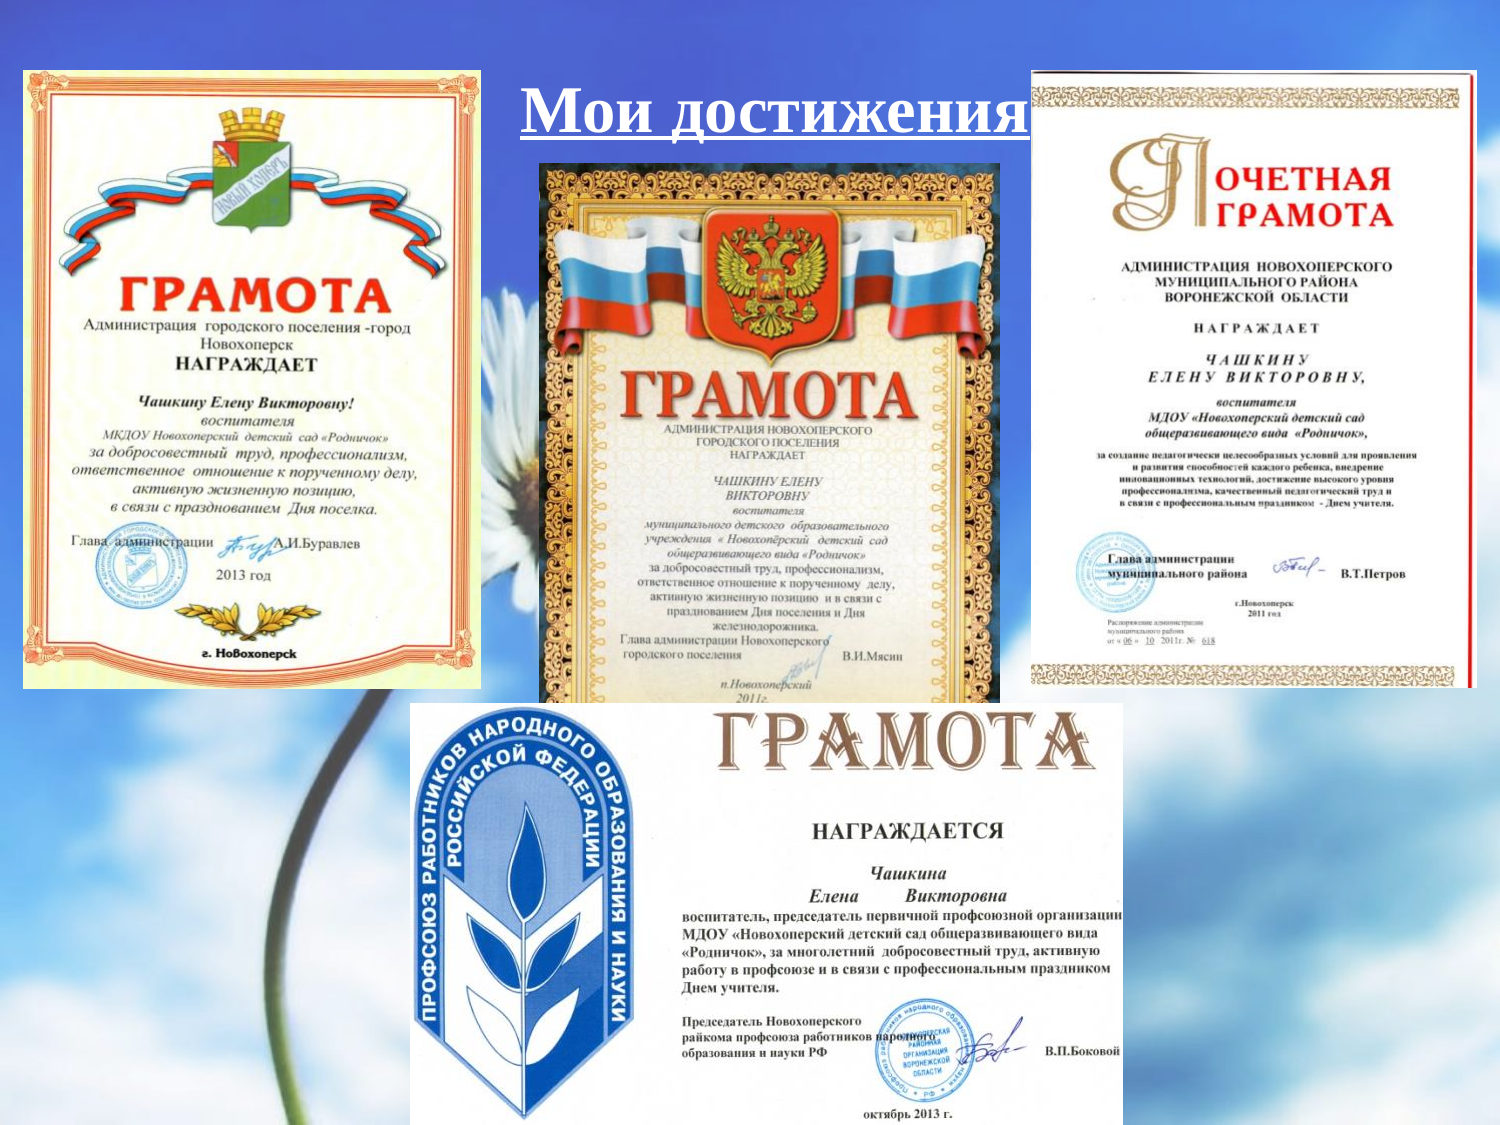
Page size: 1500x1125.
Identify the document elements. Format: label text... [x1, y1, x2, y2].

picture [1031, 70, 1477, 688]
picture [23, 70, 481, 689]
text_box Мои достижения [304, 58, 1196, 154]
picture [409, 163, 1123, 1125]
